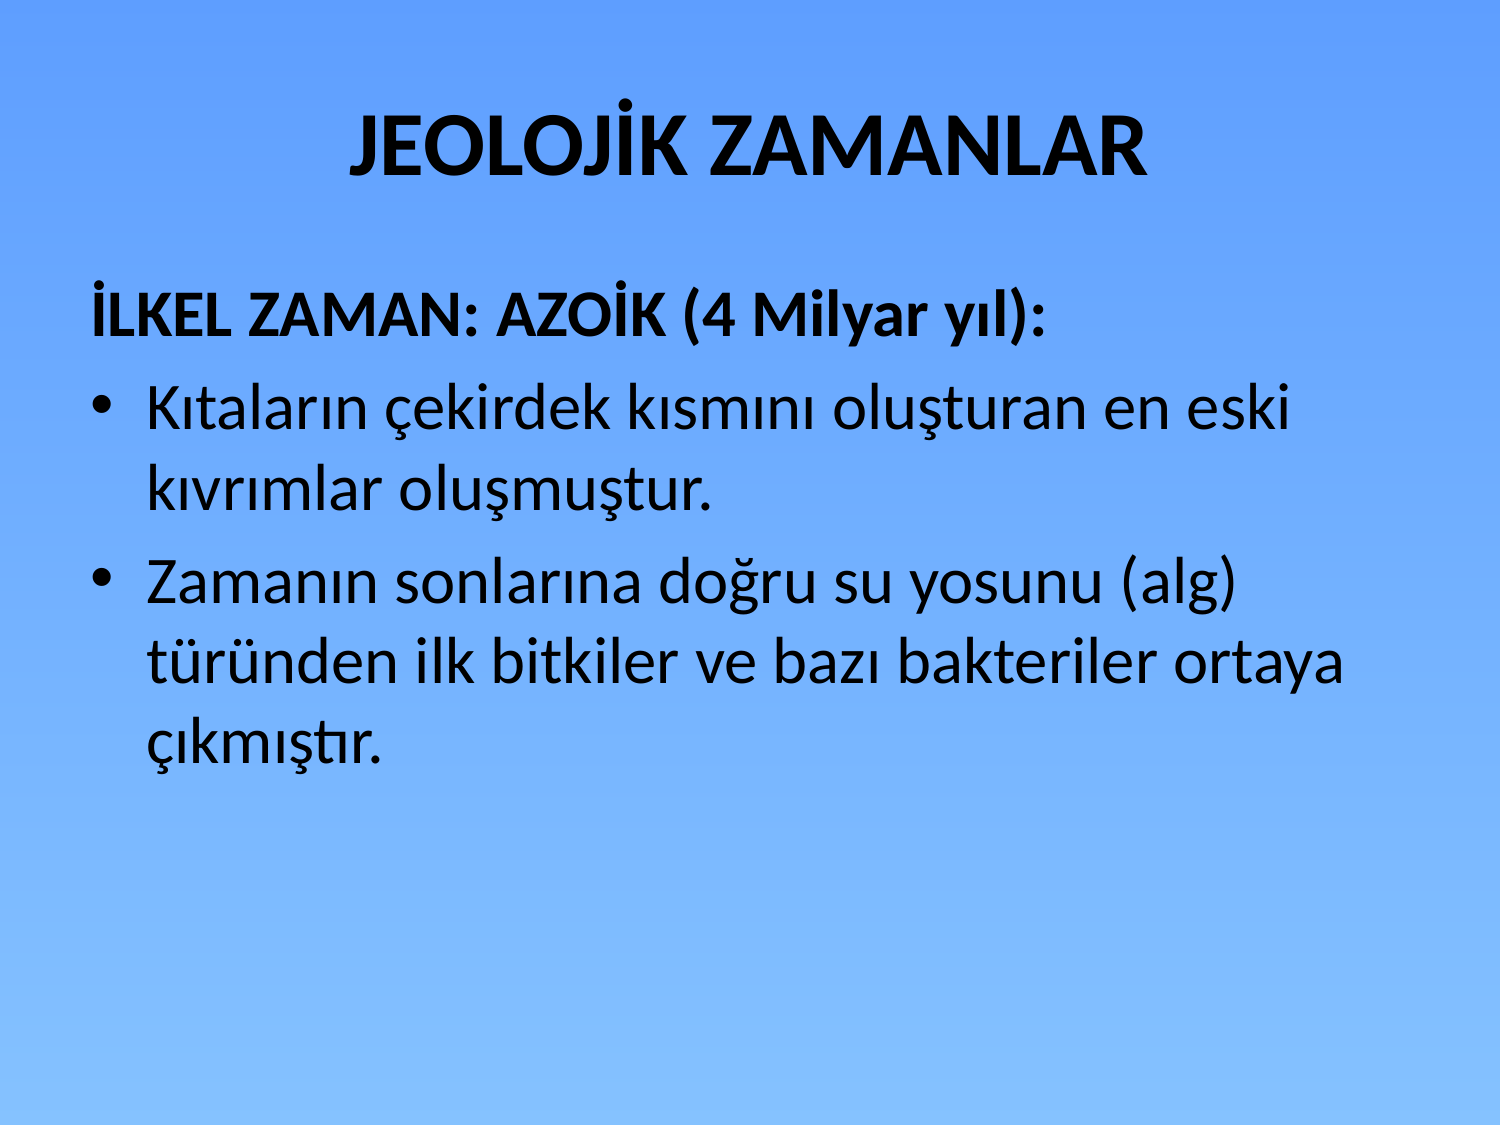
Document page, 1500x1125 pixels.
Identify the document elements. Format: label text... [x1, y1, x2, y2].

list İLKEL ZAMAN: AZOİK (4 Milyar yıl): Kıtaların çekirdek kısmını oluşturan en eski kıvrımlar oluşmuştur. Zamanın sonlarına doğru su yosunu (alg) türünden ilk bitkiler ve bazı bakteriler ortaya çıkmıştır. [75, 262, 1425, 1005]
title JEOLOJİK ZAMANLAR [75, 45, 1425, 233]
